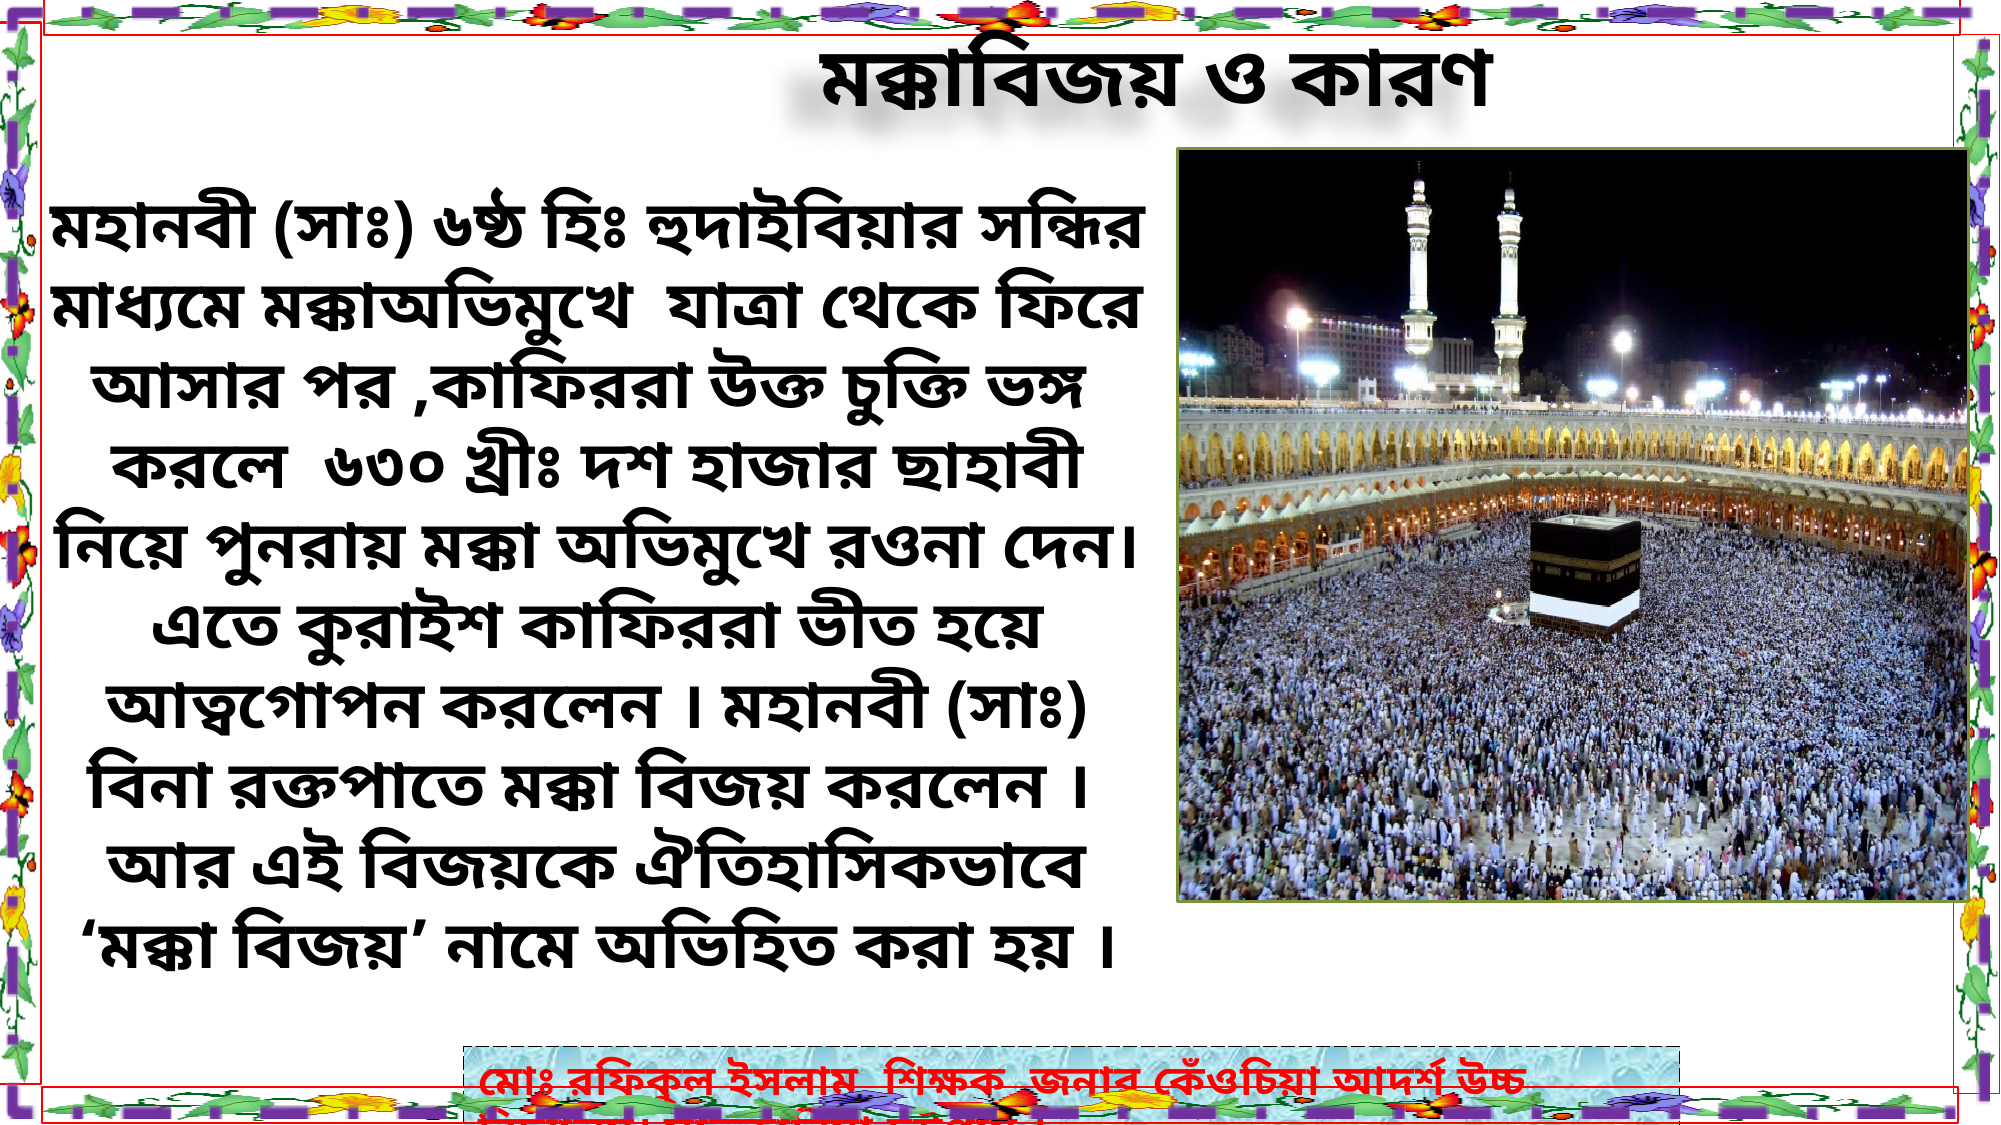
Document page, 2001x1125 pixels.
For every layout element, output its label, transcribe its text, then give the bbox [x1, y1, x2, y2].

text_box [13, 13, 1981, 1110]
picture [0, 24, 11, 1082]
picture [43, 1112, 1957, 1122]
picture [45, 0, 1959, 11]
picture [1178, 149, 1967, 901]
text_box মহানবী (সাঃ) ৬ষ্ঠ হিঃ হুদাইবিয়ার সন্ধির মাধ্যমে মক্কাঅভিমুখে যাত্রা থেকে ফিরে আসার পর ,কাফিররা উক্ত চুক্তি ভঙ্গ করলে ৬৩০ খ্রীঃ দশ হাজার ছাহাবী নিয়ে পুনরায় মক্কা অভিমুখে রওনা দেন। এতে কুরাইশ কাফিররা ভীত হয়ে আত্বগোপন করলেন । মহানবী (সাঃ) বিনা রক্তপাতে মক্কা বিজয় করলেন । আর এই বিজয়কে ঐতিহাসিকভাবে ‘মক্কা বিজয়’ নামে অভিহিত করা হয় । [33, 174, 1162, 990]
text_box মক্কাবিজয় ও কারণ [657, 15, 1700, 131]
picture [1983, 35, 1999, 1093]
